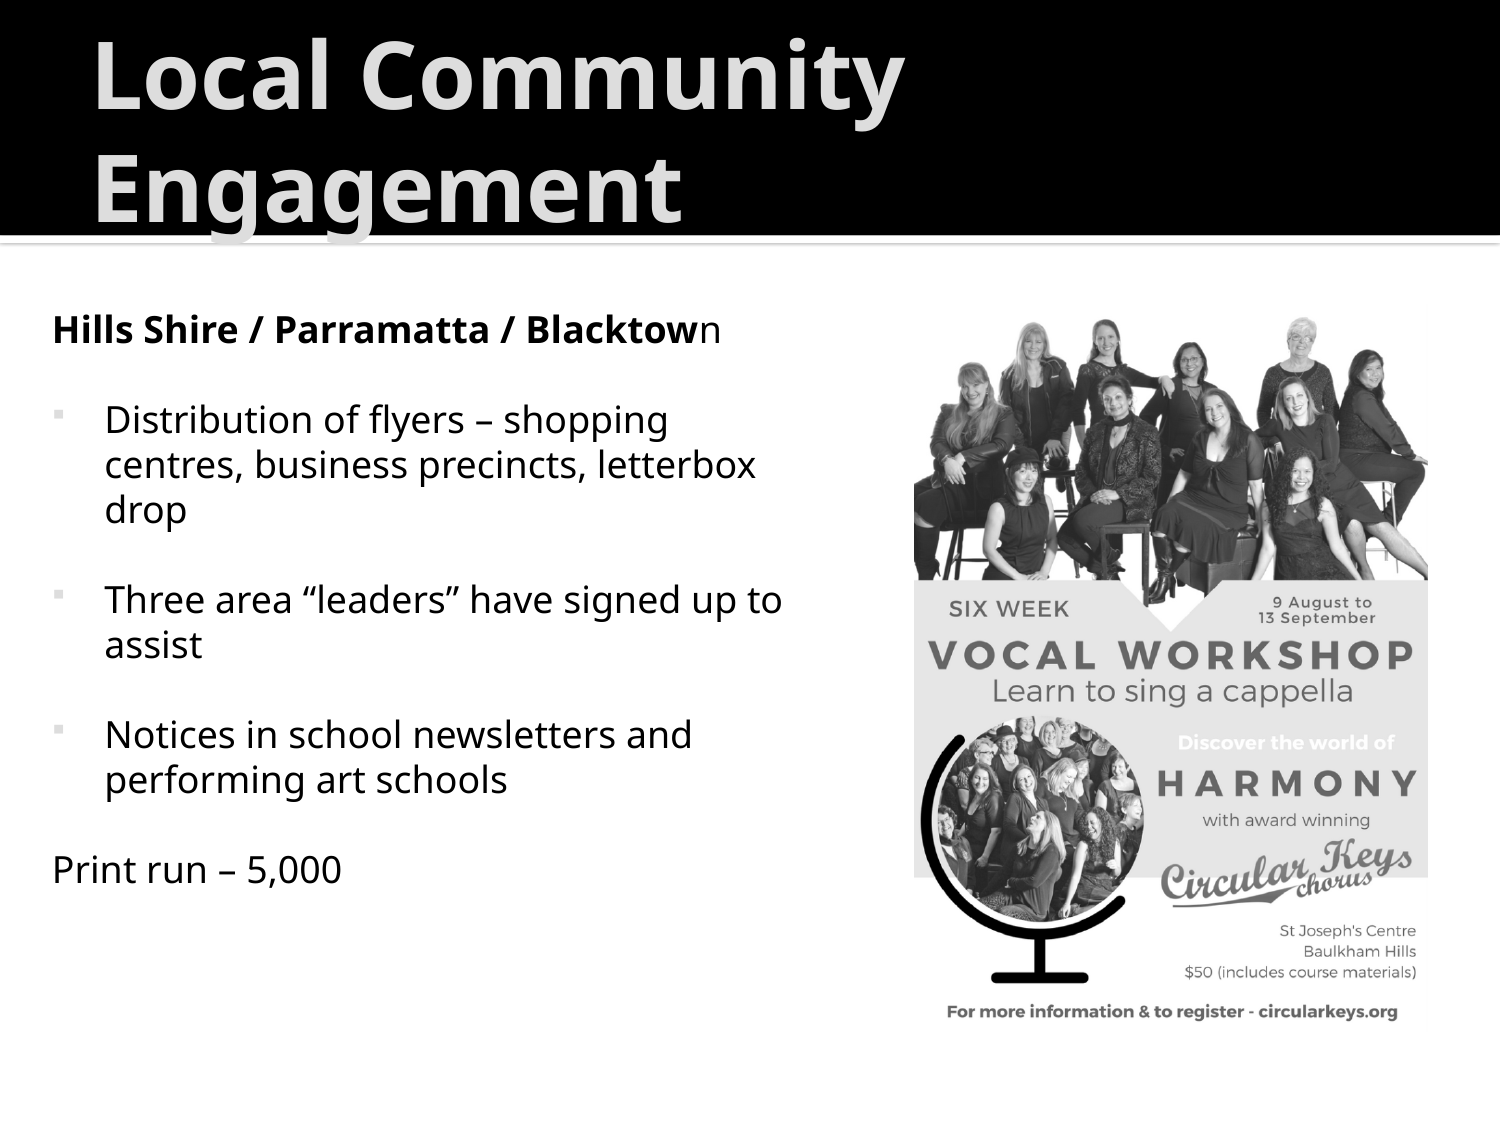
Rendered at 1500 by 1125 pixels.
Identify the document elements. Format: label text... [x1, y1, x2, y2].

title Local Community Engagement [75, 25, 1425, 231]
picture [914, 304, 1428, 1032]
list Hills Shire / Parramatta / Blacktown Distribution of flyers – shopping centres, business precincts, letterbox drop Three area “leaders” have signed up to assist Notices in school newsletters and performing art schools Print run – 5,000 [23, 291, 832, 1050]
